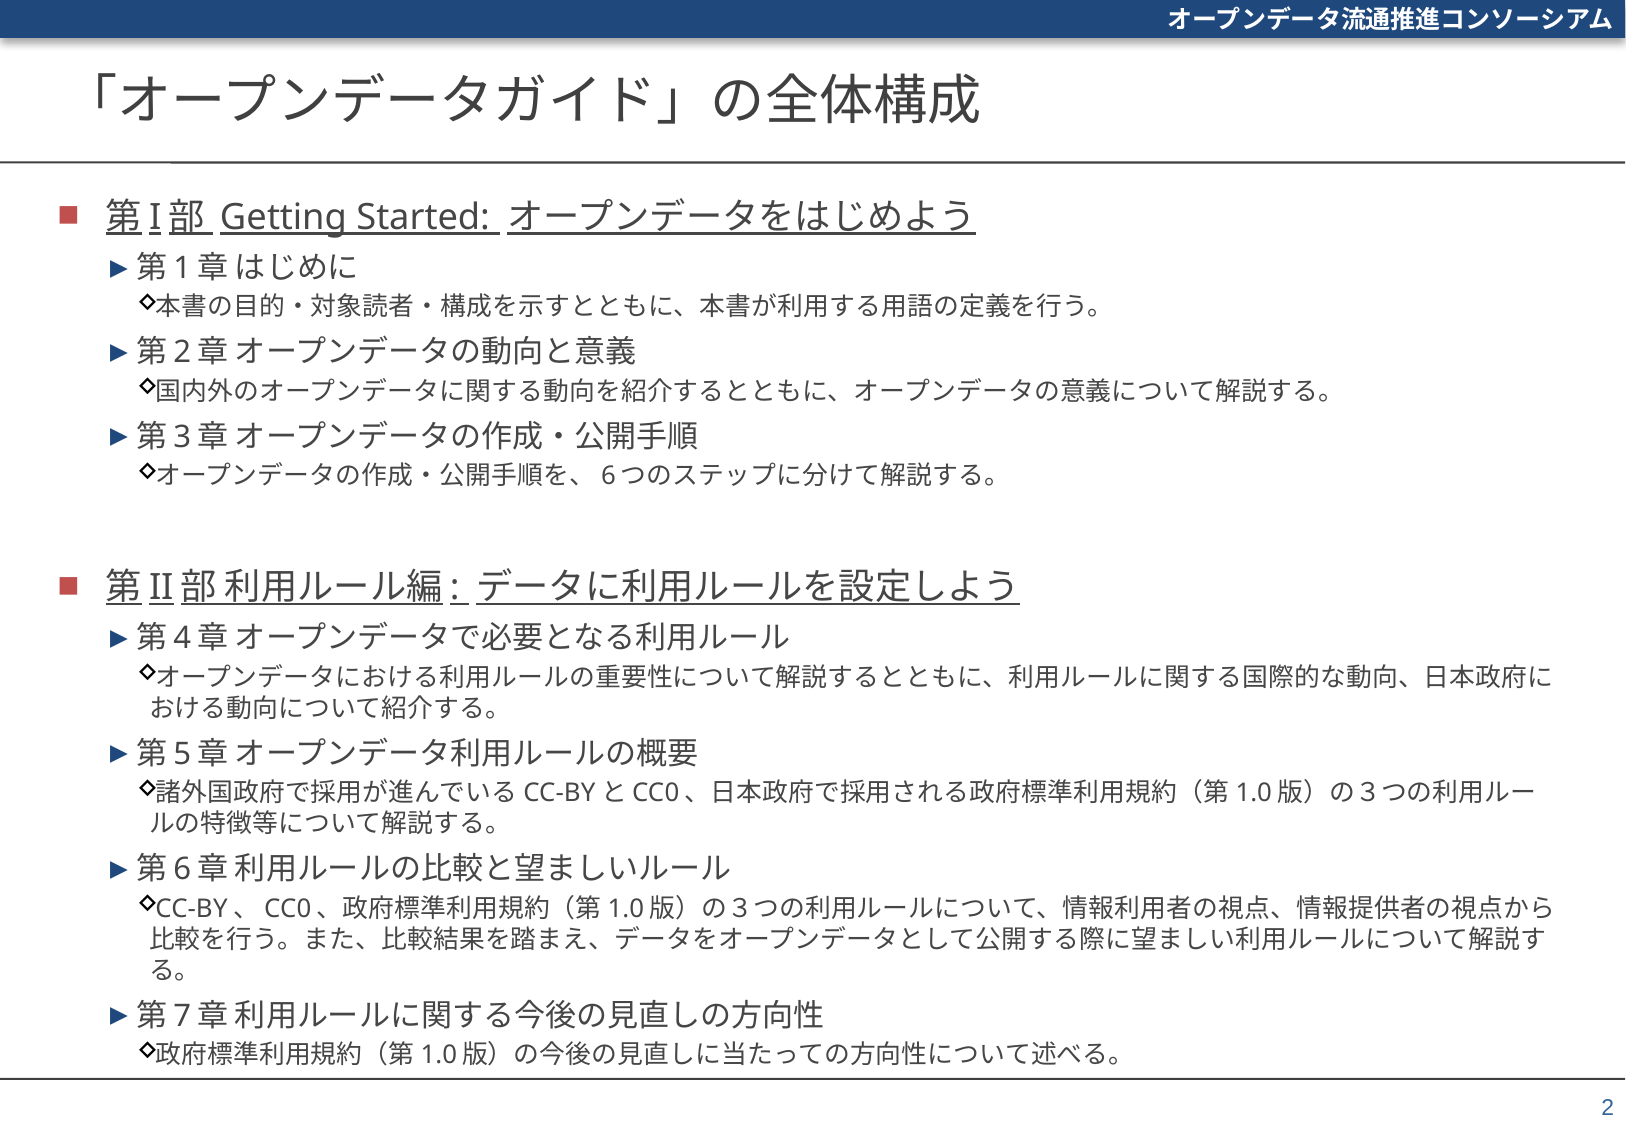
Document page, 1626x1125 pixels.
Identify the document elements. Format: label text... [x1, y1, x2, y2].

slide_number 2 [1557, 1082, 1625, 1125]
list 第I部 Getting Started: オープンデータをはじめよう 第1章 はじめに 本書の目的・対象読者・構成を示すとともに、本書が利用する用語の定義を行う。 第2章 オープンデータの動向と意義 国内外のオープンデータに関する動向を紹介するとともに、オープンデータの意義について解説する。 第3章 オープンデータの作成・公開手順 オープンデータの作成・公開手順を、6つのステップに分けて解説する。 第II部 利用ルール編: データに利用ルールを設定しよう 第4章 オープンデータで必要となる利用ルール オープンデータにおける利用ルールの重要性について解説するとともに、利用ルールに関する国際的な動向、日本政府における動向について紹介する。 第5章 オープンデータ利用ルールの概要 諸外国政府で採用が進んでいるCC-BYとCC0、日本政府で採用される政府標準利用規約（第1.0版）の３つの利用ルールの特徴等について解説する。 第6章 利用ルールの比較と望ましいルール CC-BY、CC0、政府標準利用規約（第1.0版）の３つの利用ルールについて、情報利用者の視点、情報提供者の視点から比較を行う。また、比較結果を踏まえ、データをオープンデータとして公開する際に望ましい利用ルールについて解説する。 第7章 利用ルールに関する今後の見直しの方向性 政府標準利用規約（第1.0版）の今後の見直しに当たっての方向性について述べる。 [57, 187, 1559, 1083]
title 「オープンデータガイド」の全体構成 [63, 49, 1563, 146]
